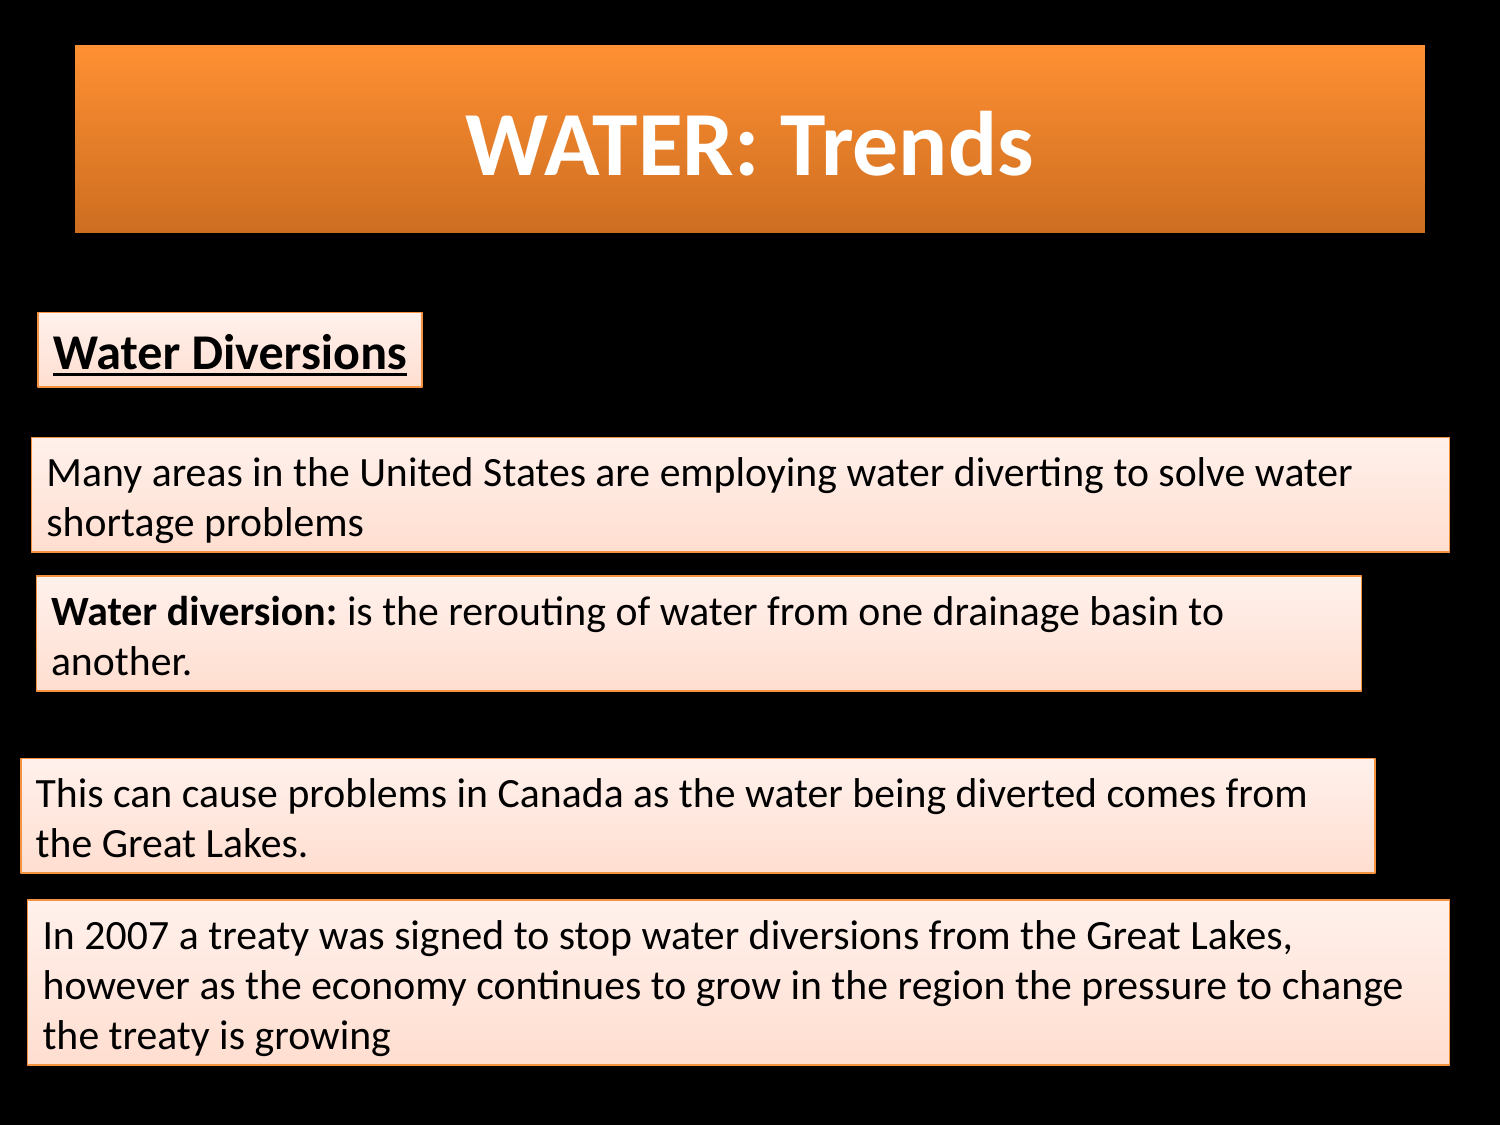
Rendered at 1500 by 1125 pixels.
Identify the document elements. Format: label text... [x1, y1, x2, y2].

text_box This can cause problems in Canada as the water being diverted comes from the Great Lakes. [20, 758, 1376, 874]
title WATER: Trends [75, 45, 1425, 233]
text_box Water diversion: is the rerouting of water from one drainage basin to another. [36, 575, 1362, 692]
text_box Water Diversions [37, 312, 423, 388]
text_box In 2007 a treaty was signed to stop water diversions from the Great Lakes, however as the economy continues to grow in the region the pressure to change the treaty is growing [27, 899, 1450, 1066]
text_box Many areas in the United States are employing water diverting to solve water shortage problems [31, 437, 1450, 553]
